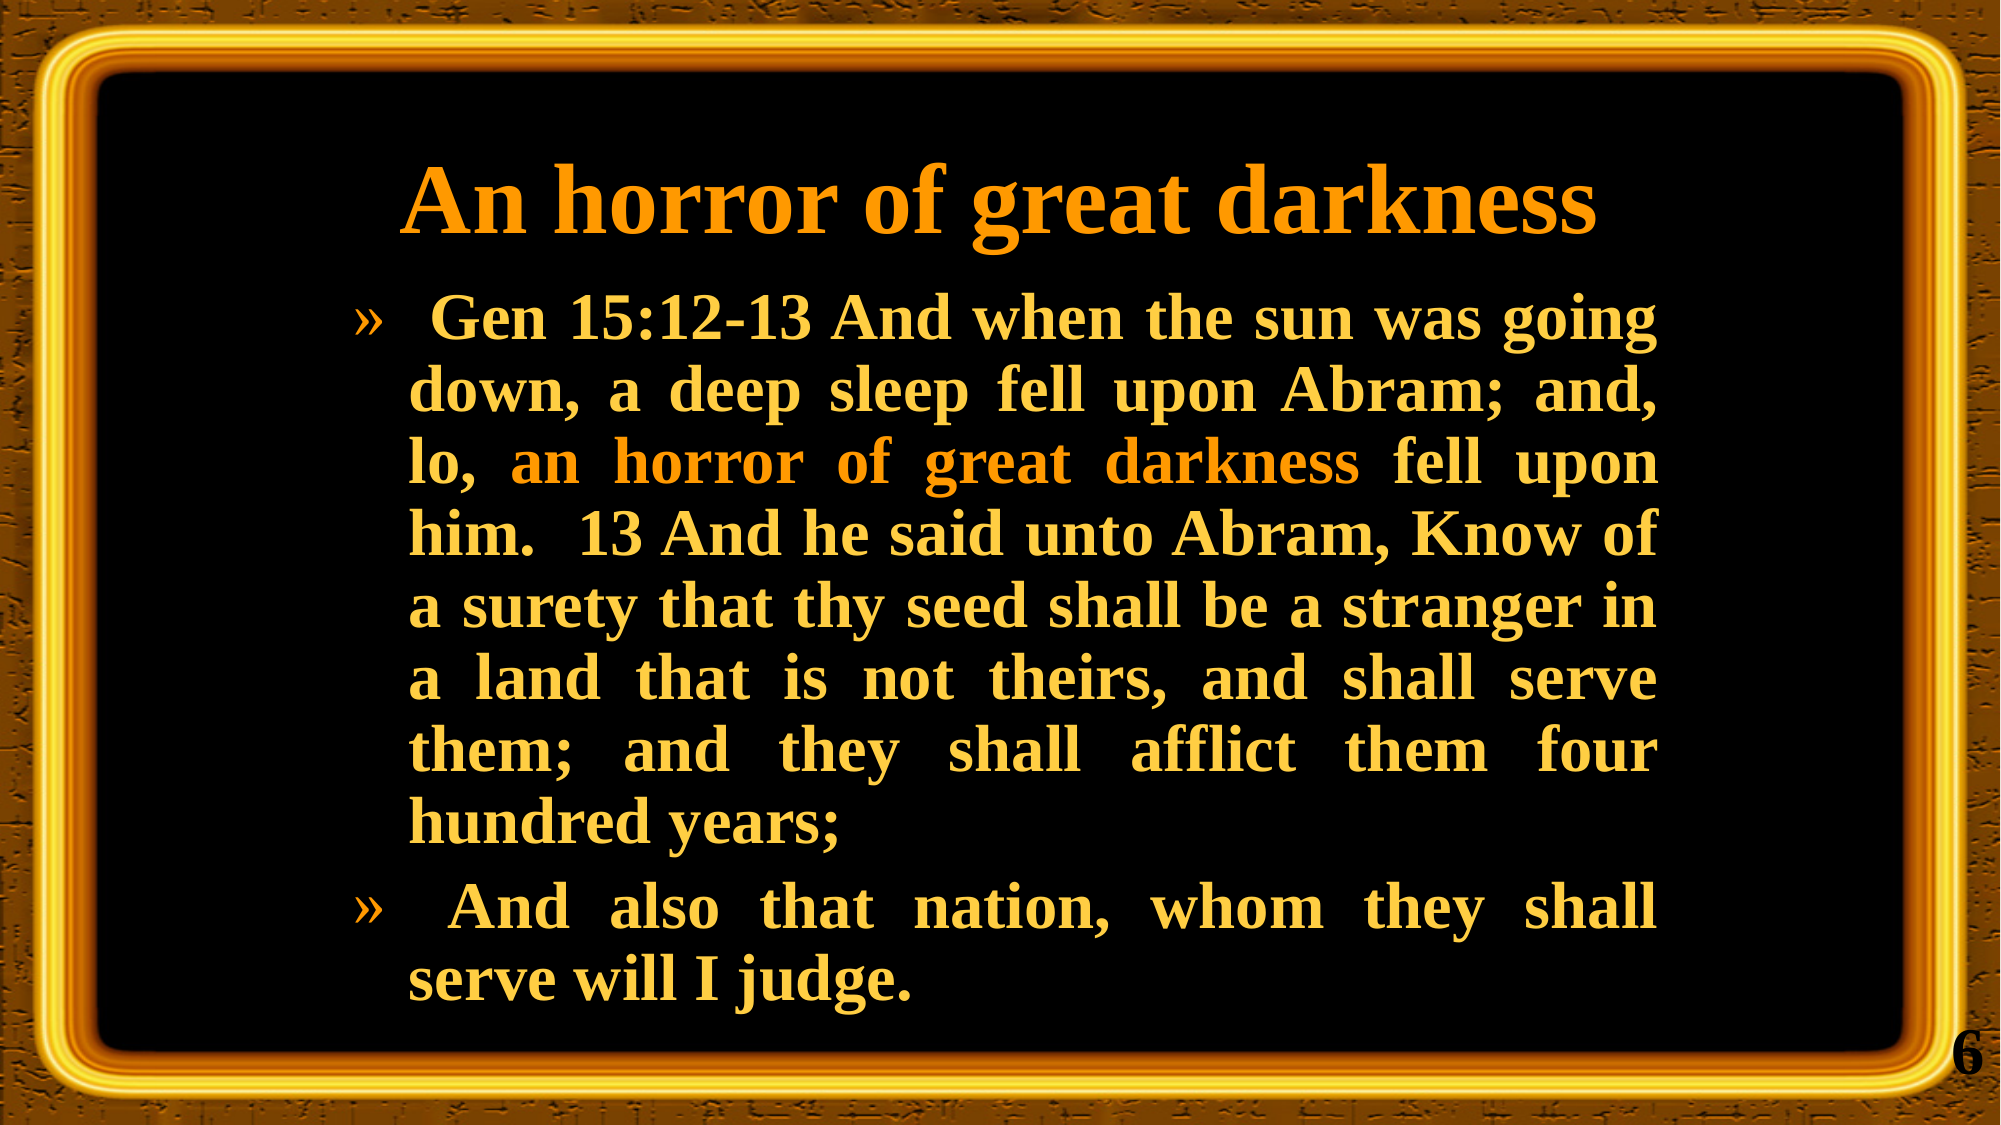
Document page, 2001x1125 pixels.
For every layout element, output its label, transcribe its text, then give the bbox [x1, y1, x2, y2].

list Gen 15:12-13 And when the sun was going down, a deep sleep fell upon Abram; and, lo, an horror of great darkness fell upon him. 13 And he said unto Abram, Know of a surety that thy seed shall be a stranger in a land that is not theirs, and shall serve them; and they shall afflict them four hundred years; And also that nation, whom they shall serve will I judge. [337, 275, 1675, 1050]
slide_number 6 [1433, 999, 2000, 1075]
picture [0, 0, 2001, 1125]
title An horror of great darkness [150, 99, 1850, 288]
